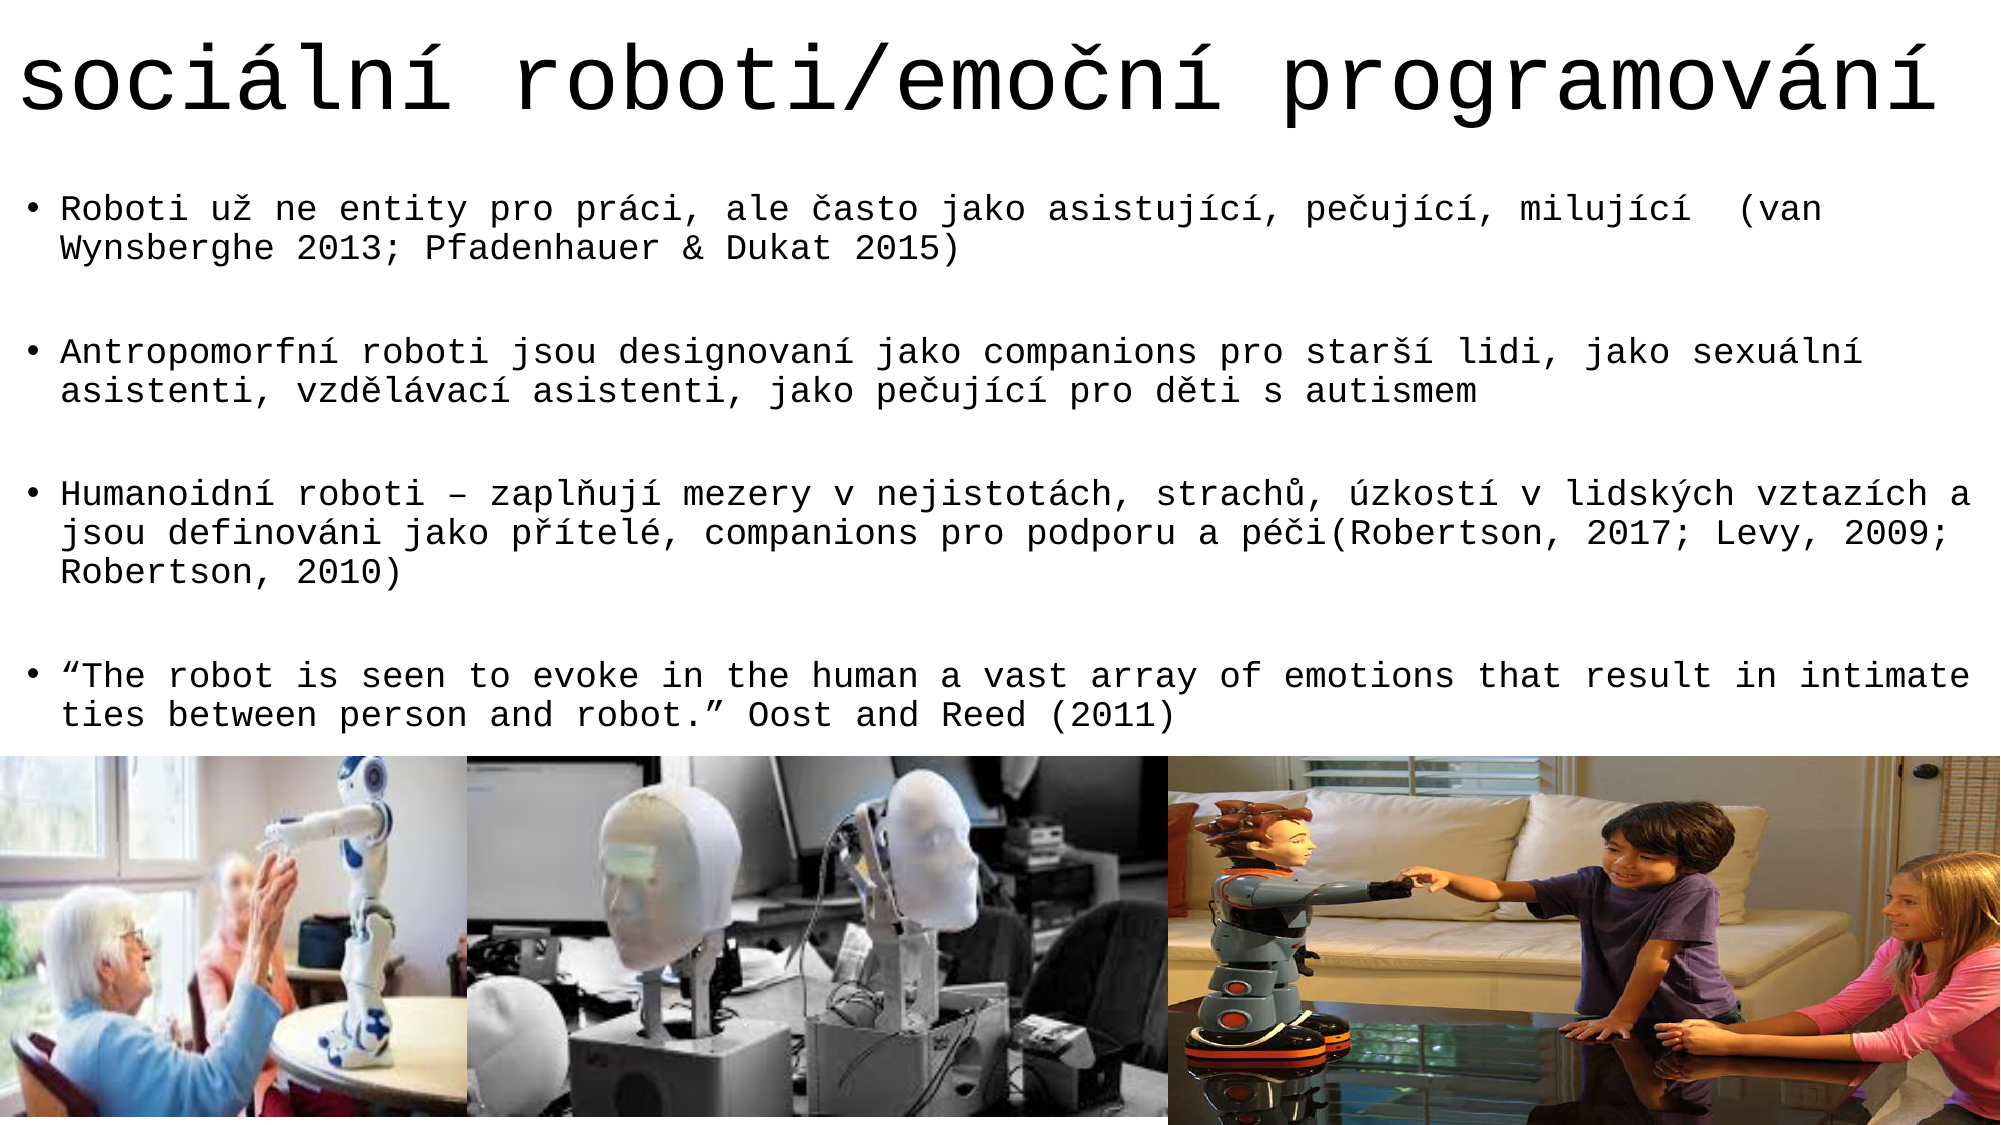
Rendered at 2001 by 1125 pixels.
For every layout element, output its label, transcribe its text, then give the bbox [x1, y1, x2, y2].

list Roboti už ne entity pro práci, ale často jako asistující, pečující, milující (van Wynsberghe 2013; Pfadenhauer & Dukat 2015) Antropomorfní roboti jsou designovaní jako companions pro starší lidi, jako sexuální asistenti, vzdělávací asistenti, jako pečující pro děti s autismem Humanoidní roboti – zaplňují mezery v nejistotách, strachů, úzkostí v lidských vztazích a jsou definováni jako přítelé, companions pro podporu a péči(Robertson, 2017; Levy, 2009; Robertson, 2010) “The robot is seen to evoke in the human a vast array of emotions that result in intimate ties between person and robot.” Oost and Reed (2011) [11, 182, 2000, 748]
picture [0, 756, 2000, 1125]
title sociální roboti/emoční programování [0, 0, 2000, 183]
